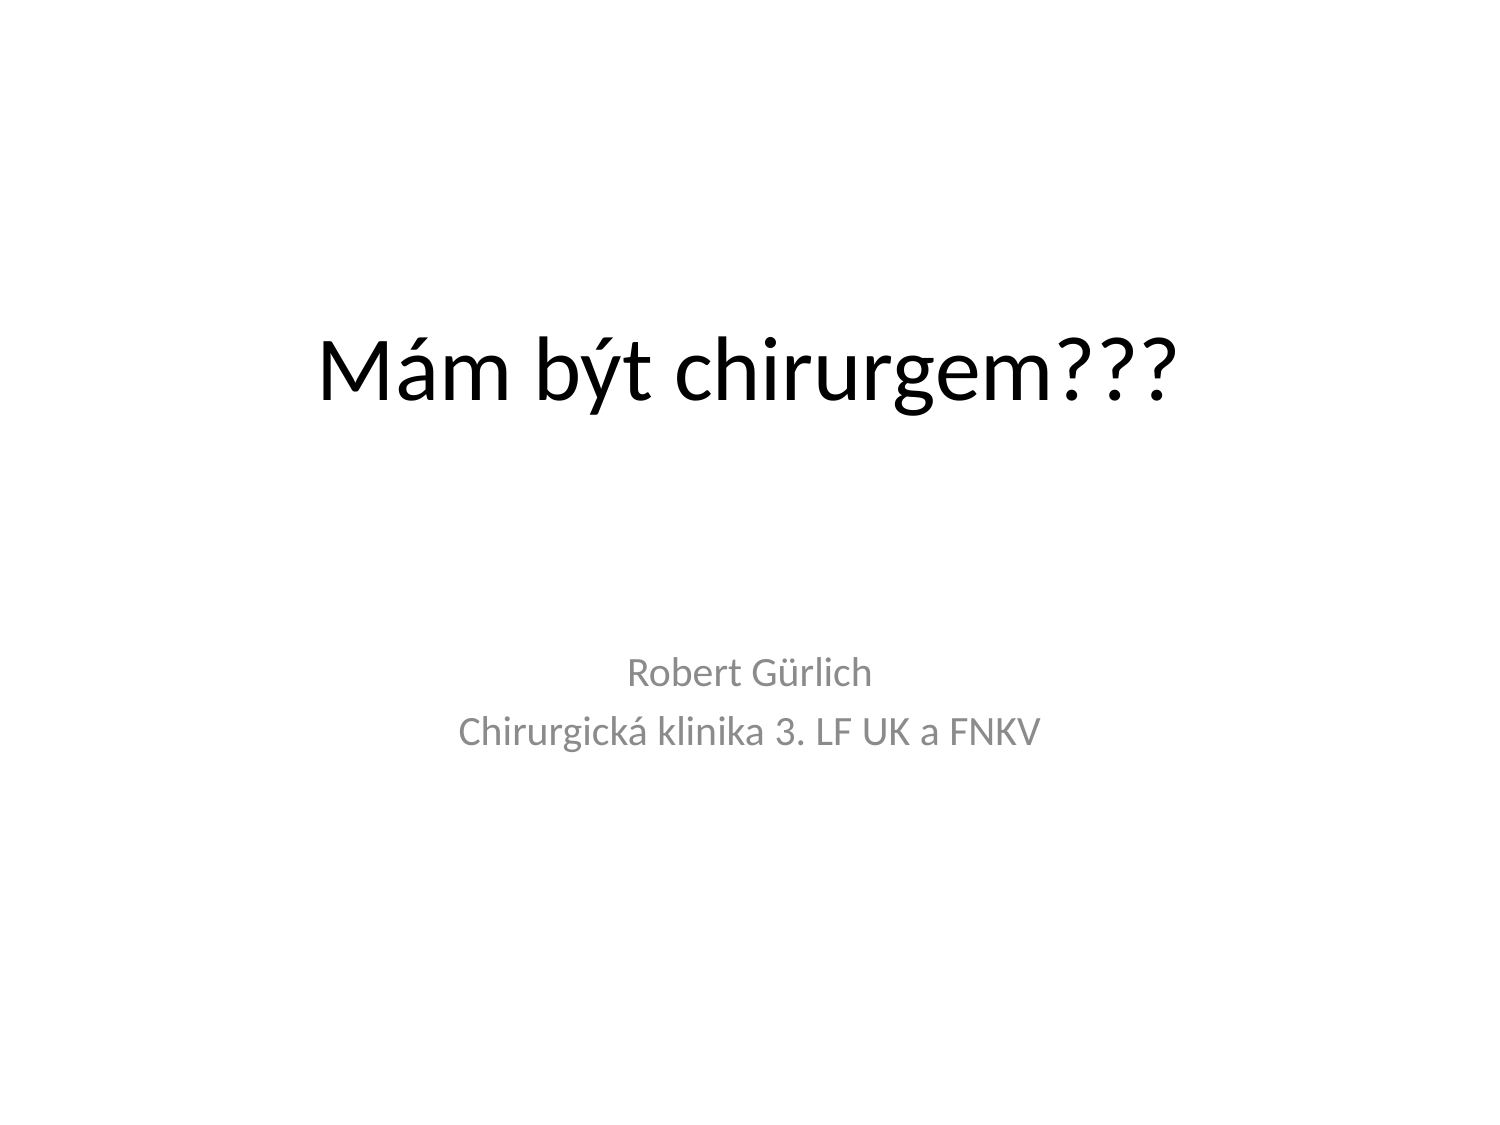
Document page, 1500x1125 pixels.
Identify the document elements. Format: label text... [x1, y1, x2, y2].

subtitle Robert Gürlich Chirurgická klinika 3. LF UK a FNKV [225, 637, 1275, 925]
title Mám být chirurgem??? [112, 243, 1388, 485]
